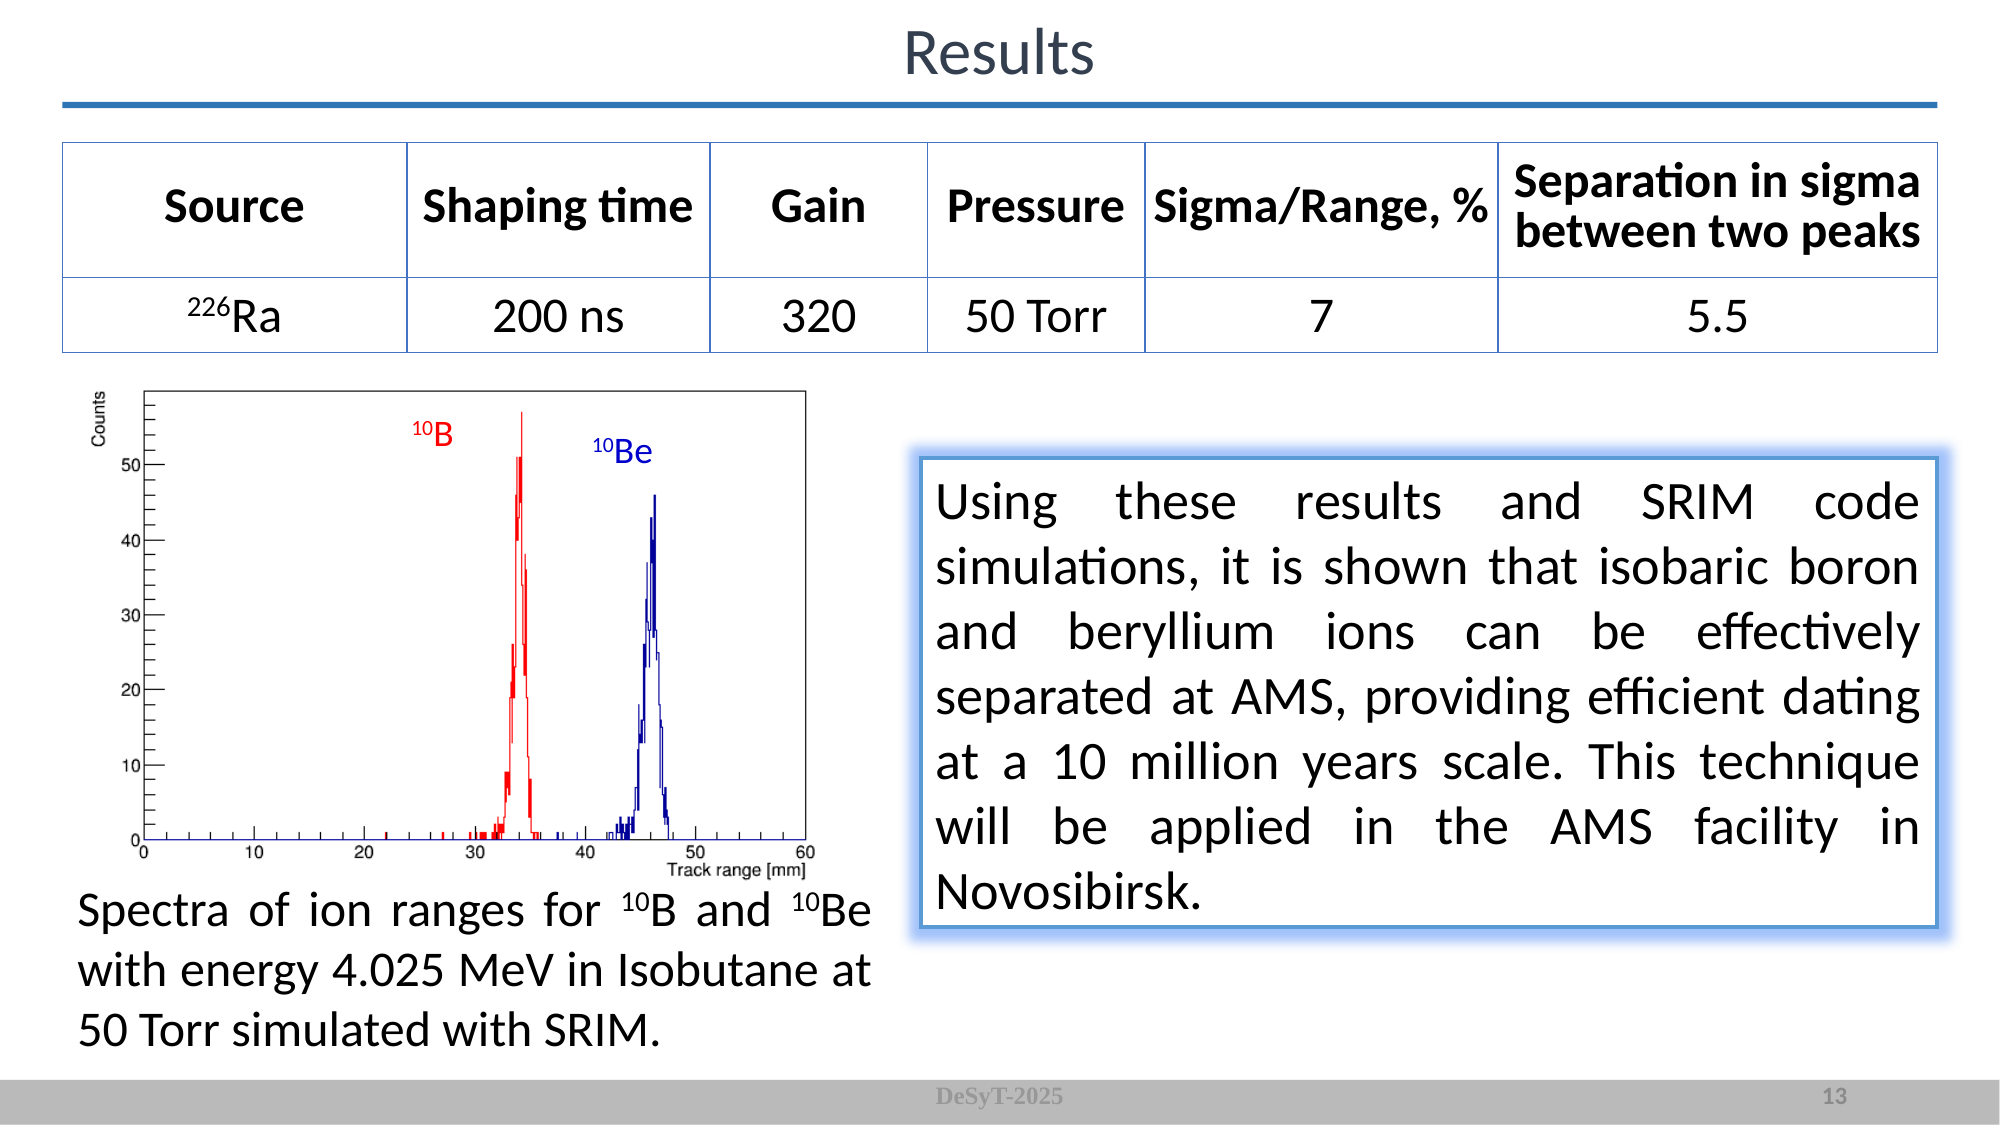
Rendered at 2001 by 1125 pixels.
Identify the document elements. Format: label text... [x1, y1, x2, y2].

text_box [1863, 1080, 2000, 1125]
table_header Separation in sigma between two peaks [1499, 143, 1937, 277]
text_box Using these results and SRIM code simulations, it is shown that isobaric boron and beryllium ions can be effectively separated at AMS, providing efficient dating at a 10 million years scale. This technique will be applied in the AMS facility in Novosibirsk. [919, 456, 1939, 929]
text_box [62, 335, 888, 896]
text_box [62, 101, 1938, 109]
text_box Spectra of ion ranges for 10B and 10Be with energy 4.025 MeV in Isobutane at 50 Torr simulated with SRIM. [62, 896, 888, 1064]
table_cell 50 Torr [928, 278, 1144, 352]
table_header Gain [711, 143, 927, 277]
table_cell 320 [711, 278, 927, 352]
text_box [0, 1080, 1412, 1125]
text_box 11 [1412, 1065, 1863, 1125]
table_cell 7 [1146, 278, 1497, 352]
table_cell 5.5 [1499, 278, 1937, 352]
table_cell 200 ns [408, 278, 709, 335]
table_cell 226Ra [63, 278, 406, 335]
table_header Pressure [928, 143, 1144, 277]
text_box Results [62, 0, 1938, 95]
table_header Sigma/Range, % [1146, 143, 1497, 277]
table_header Source [63, 143, 406, 277]
table_header Shaping time [408, 143, 709, 277]
